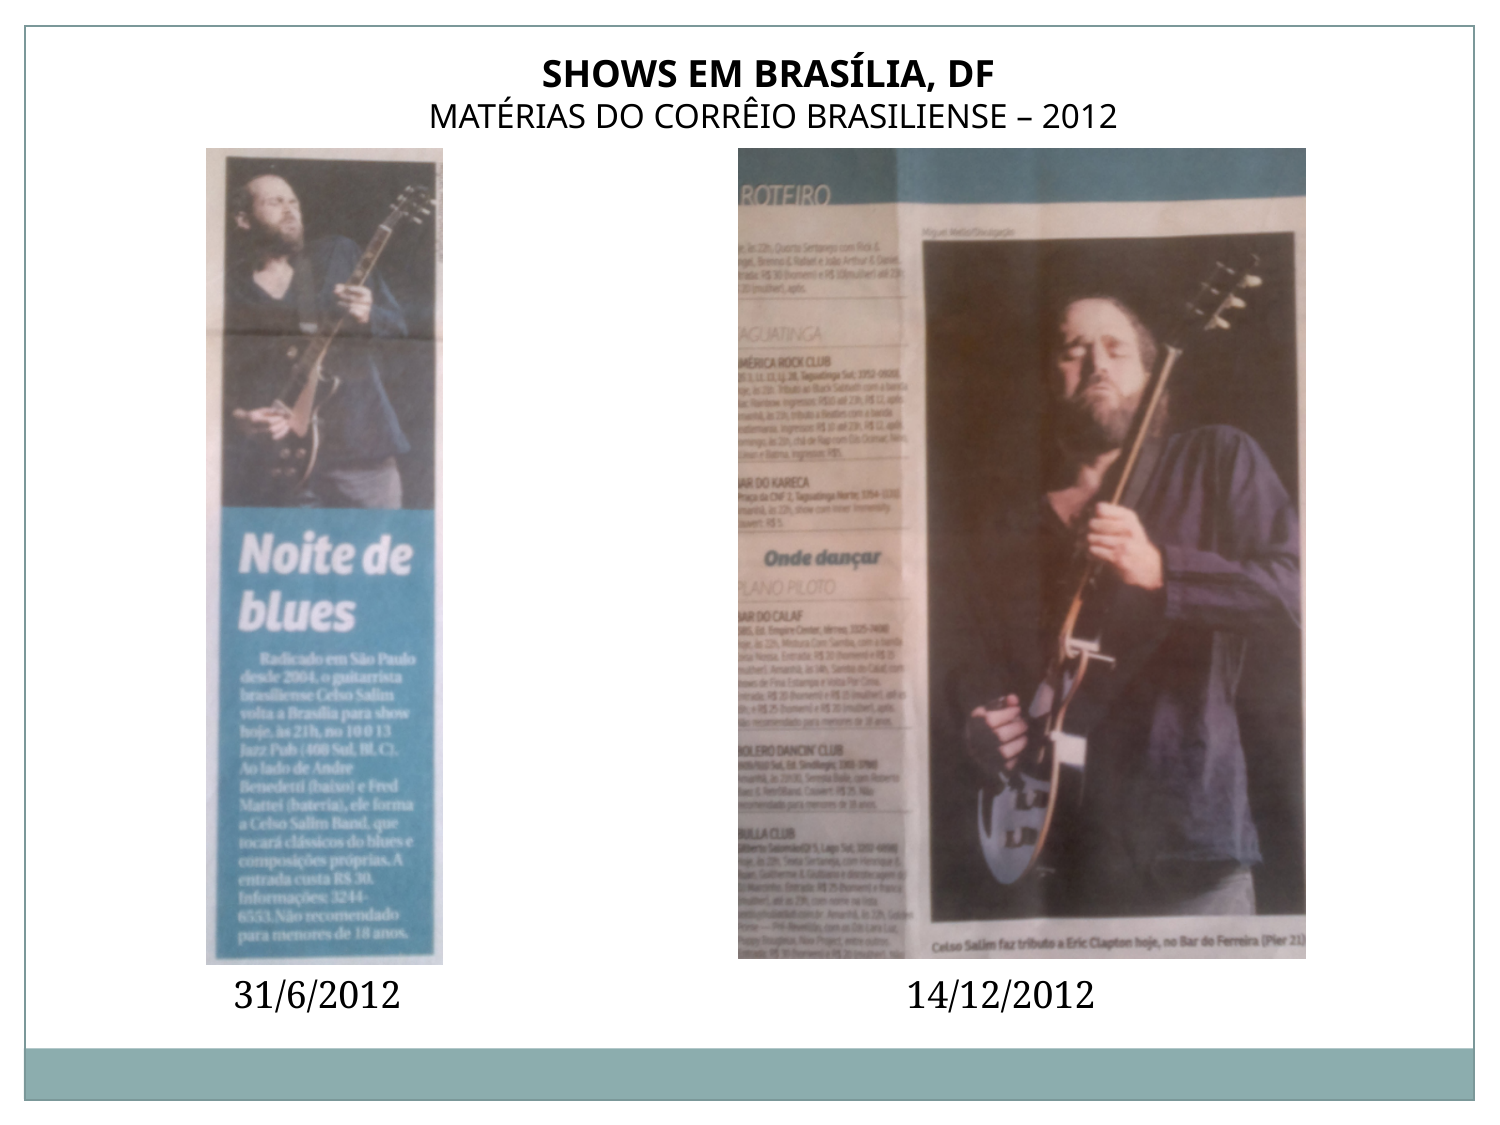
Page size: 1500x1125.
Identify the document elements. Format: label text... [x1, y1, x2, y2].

text_box 31/6/2012 [218, 974, 443, 1024]
text_box SHOWS EM BRASÍLIA, DF MATÉRIAS DO CORRÊIO BRASILIENSE – 2012 [218, 42, 1329, 143]
text_box 14/12/2012 [891, 968, 1117, 1024]
picture [737, 148, 1306, 959]
picture [206, 148, 444, 965]
